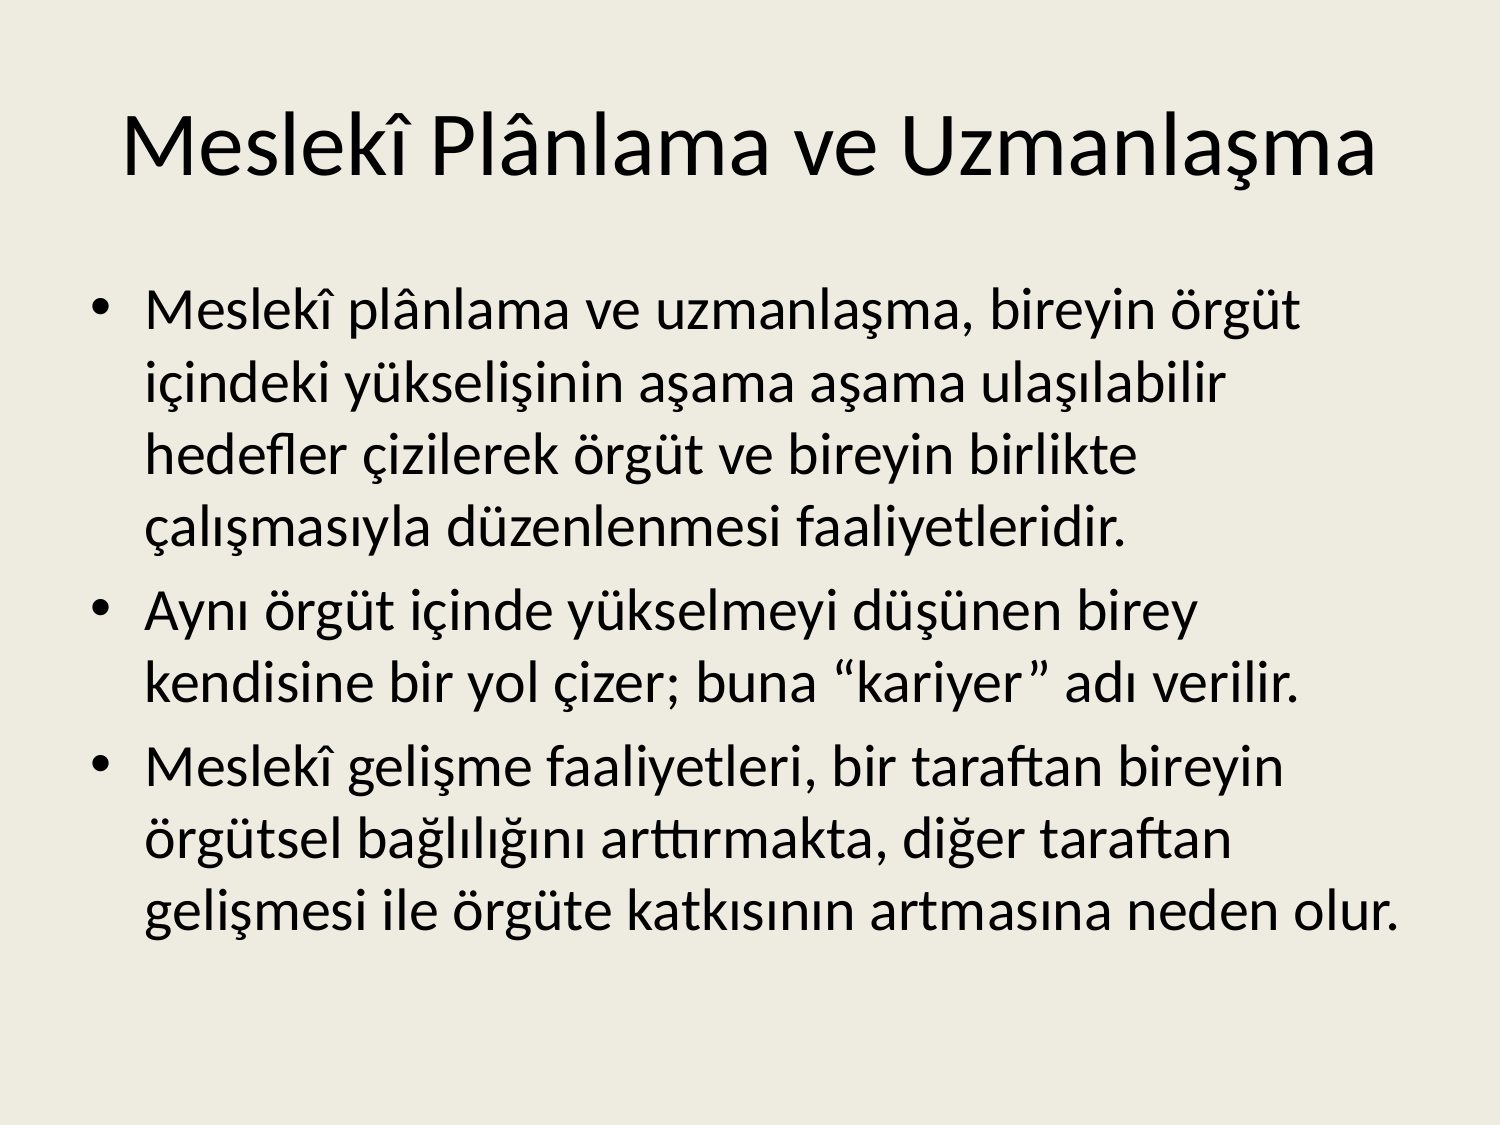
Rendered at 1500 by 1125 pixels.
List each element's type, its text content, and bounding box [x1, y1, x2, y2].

list Meslekî plânlama ve uzmanlaşma, bireyin örgüt içindeki yükselişinin aşama aşama ulaşılabilir hedefler çizilerek örgüt ve bireyin birlikte çalışmasıyla düzenlenmesi faaliyetleridir. Aynı örgüt içinde yükselmeyi düşünen birey kendisine bir yol çizer; buna “kariyer” adı verilir. Meslekî gelişme faaliyetleri, bir taraftan bireyin örgütsel bağlılığını arttırmakta, diğer taraftan gelişmesi ile örgüte katkısının artmasına neden olur. [74, 262, 1426, 1006]
title Meslekî Plânlama ve Uzmanlaşma [74, 44, 1426, 233]
